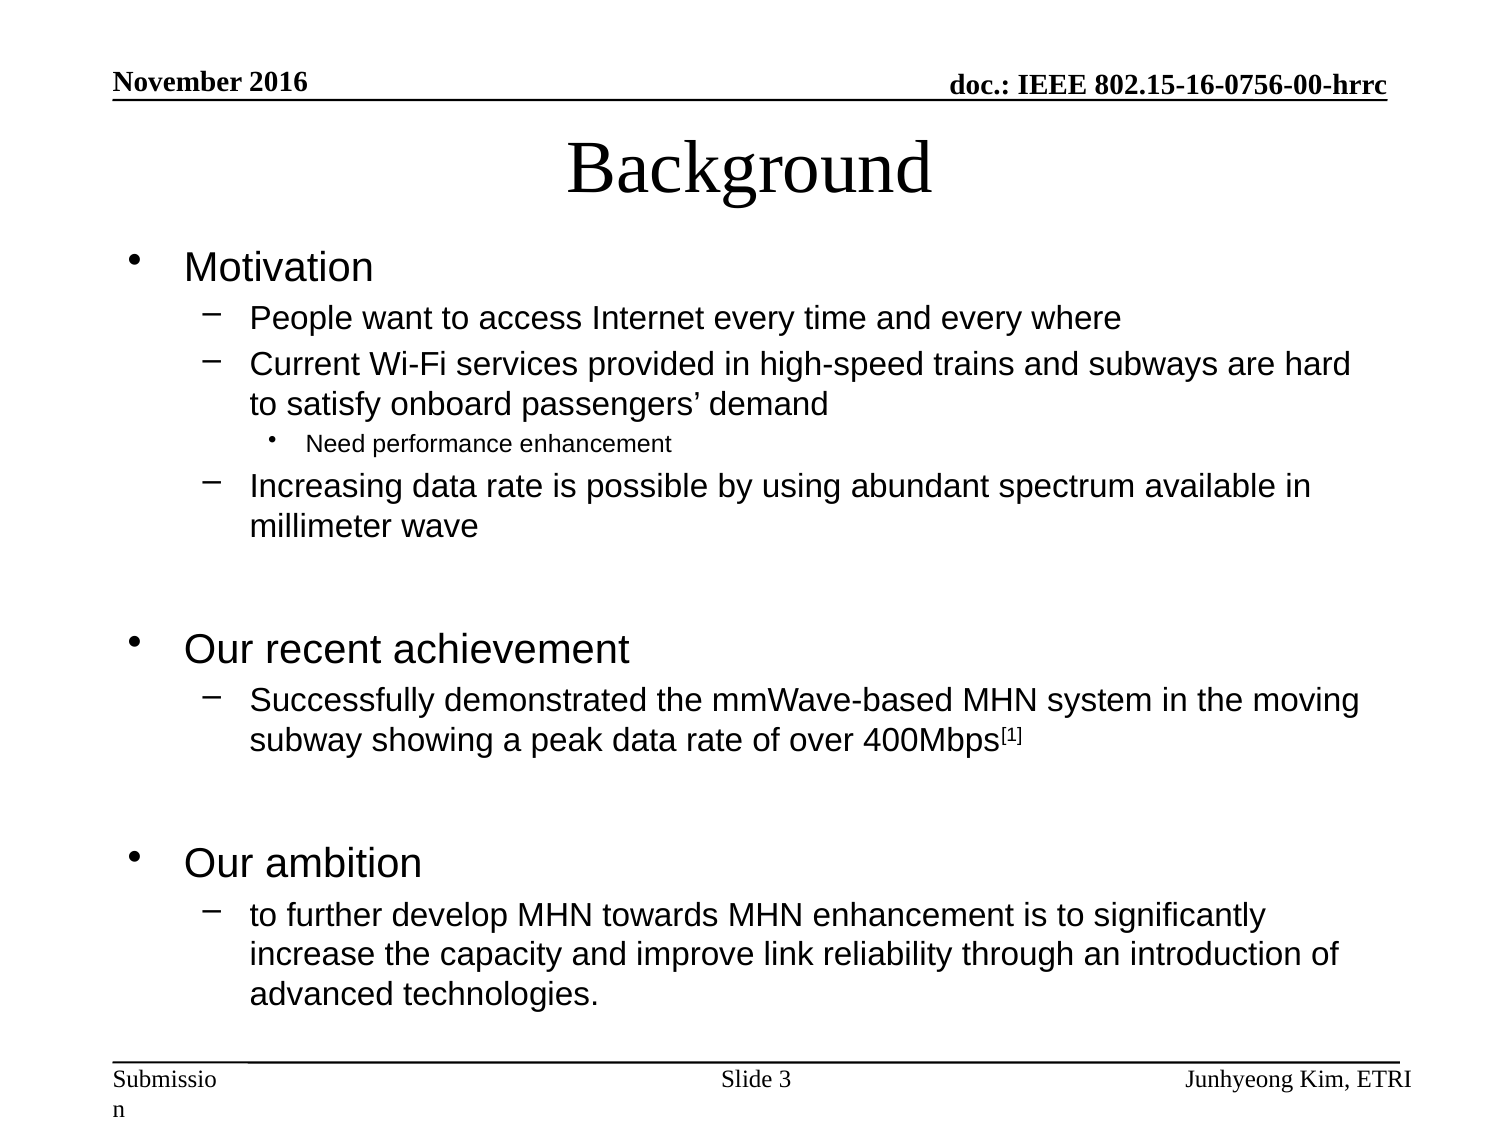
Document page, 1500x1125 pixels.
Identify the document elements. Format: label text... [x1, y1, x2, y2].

title Background [112, 112, 1388, 213]
list Motivation People want to access Internet every time and every where Current Wi-Fi services provided in high-speed trains and subways are hard to satisfy onboard passengers’ demand Need performance enhancement Increasing data rate is possible by using abundant spectrum available in millimeter wave Our recent achievement Successfully demonstrated the mmWave-based MHN system in the moving subway showing a peak data rate of over 400Mbps[1] Our ambition to further develop MHN towards MHN enhancement is to significantly increase the capacity and improve link reliability through an introduction of advanced technologies. [112, 231, 1388, 1000]
slide_number Slide 3 [712, 1062, 800, 1093]
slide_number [112, 62, 375, 98]
footer Junhyeong Kim, ETRI [900, 1062, 1413, 1093]
